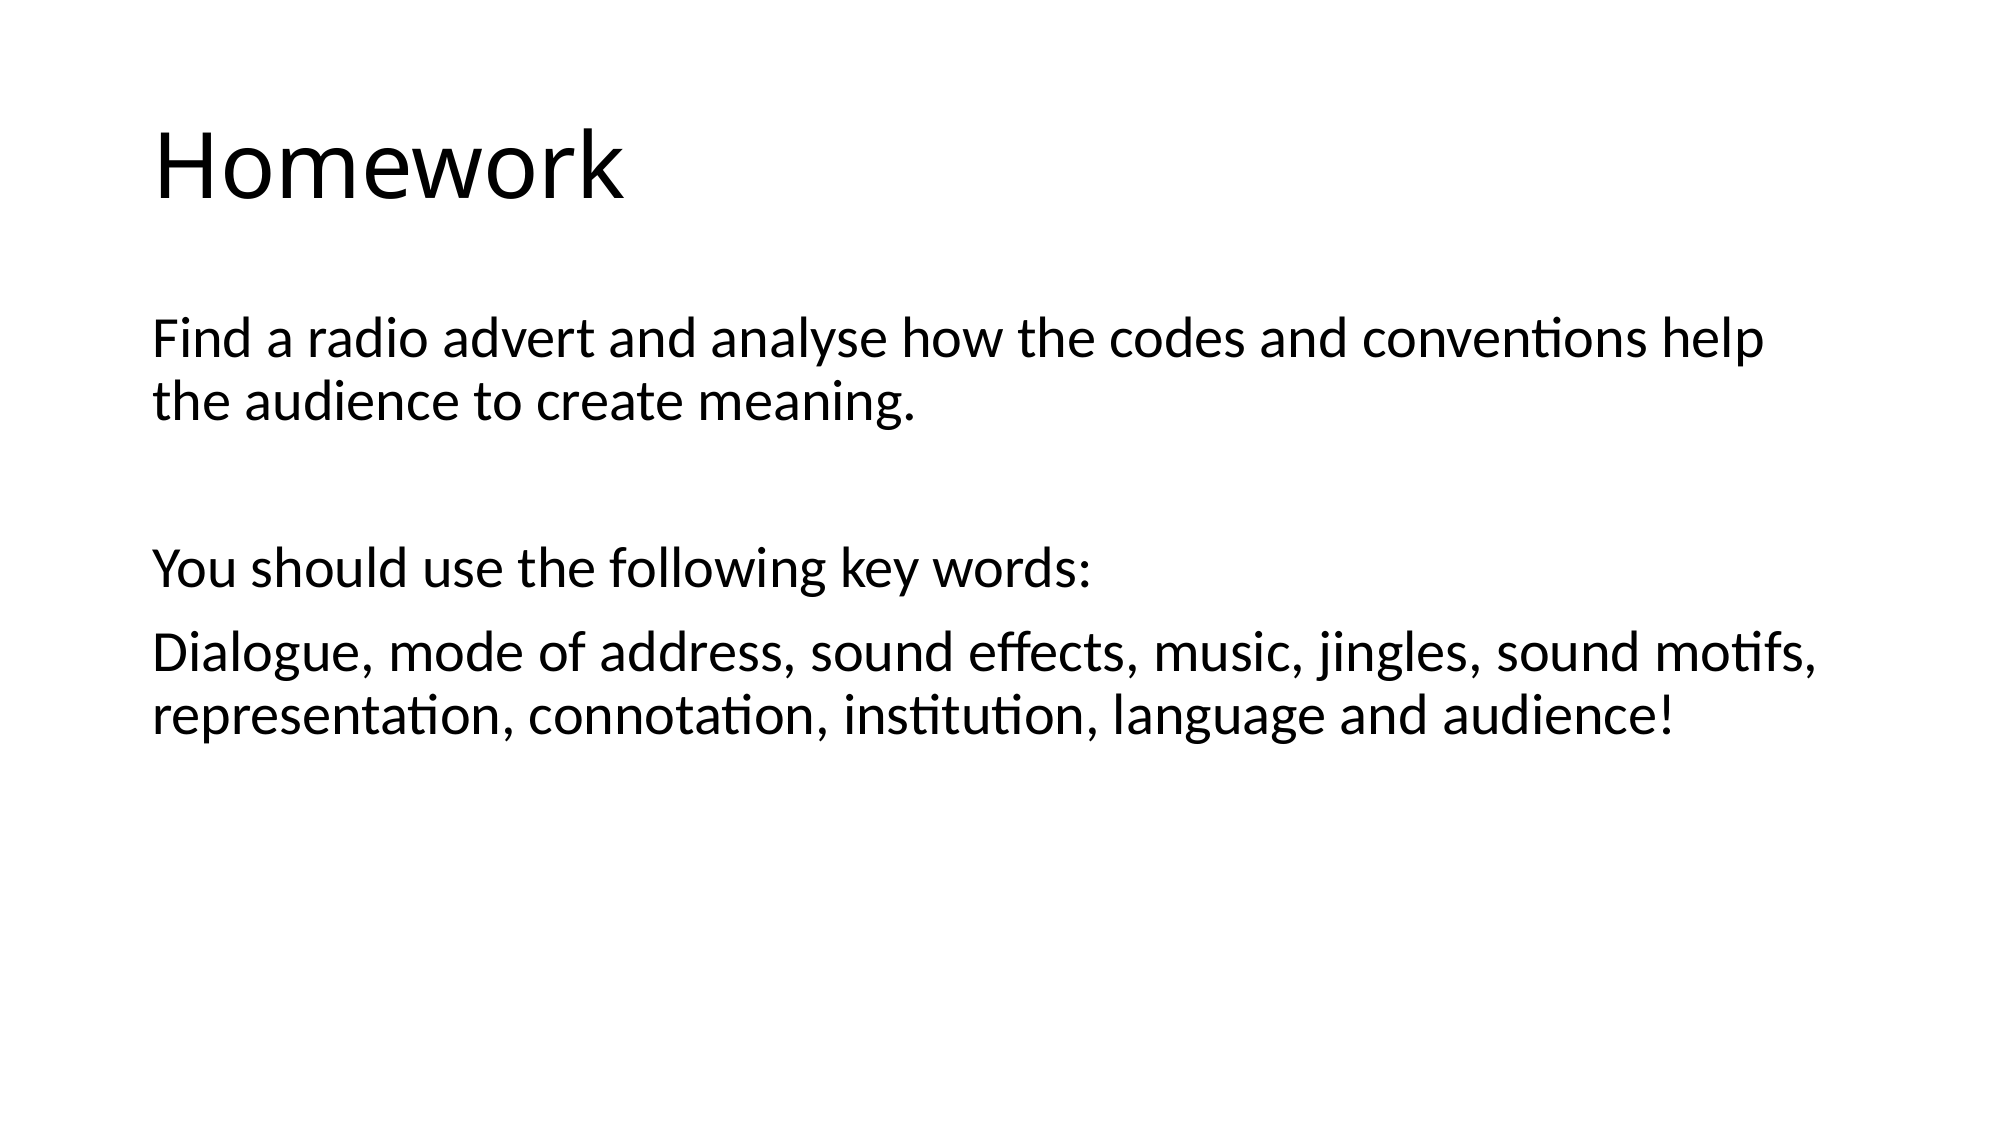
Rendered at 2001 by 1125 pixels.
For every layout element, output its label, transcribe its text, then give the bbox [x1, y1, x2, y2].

title Homework [137, 59, 1863, 278]
list Find a radio advert and analyse how the codes and conventions help the audience to create meaning. You should use the following key words: Dialogue, mode of address, sound effects, music, jingles, sound motifs, representation, connotation, institution, language and audience! [137, 299, 1863, 1014]
